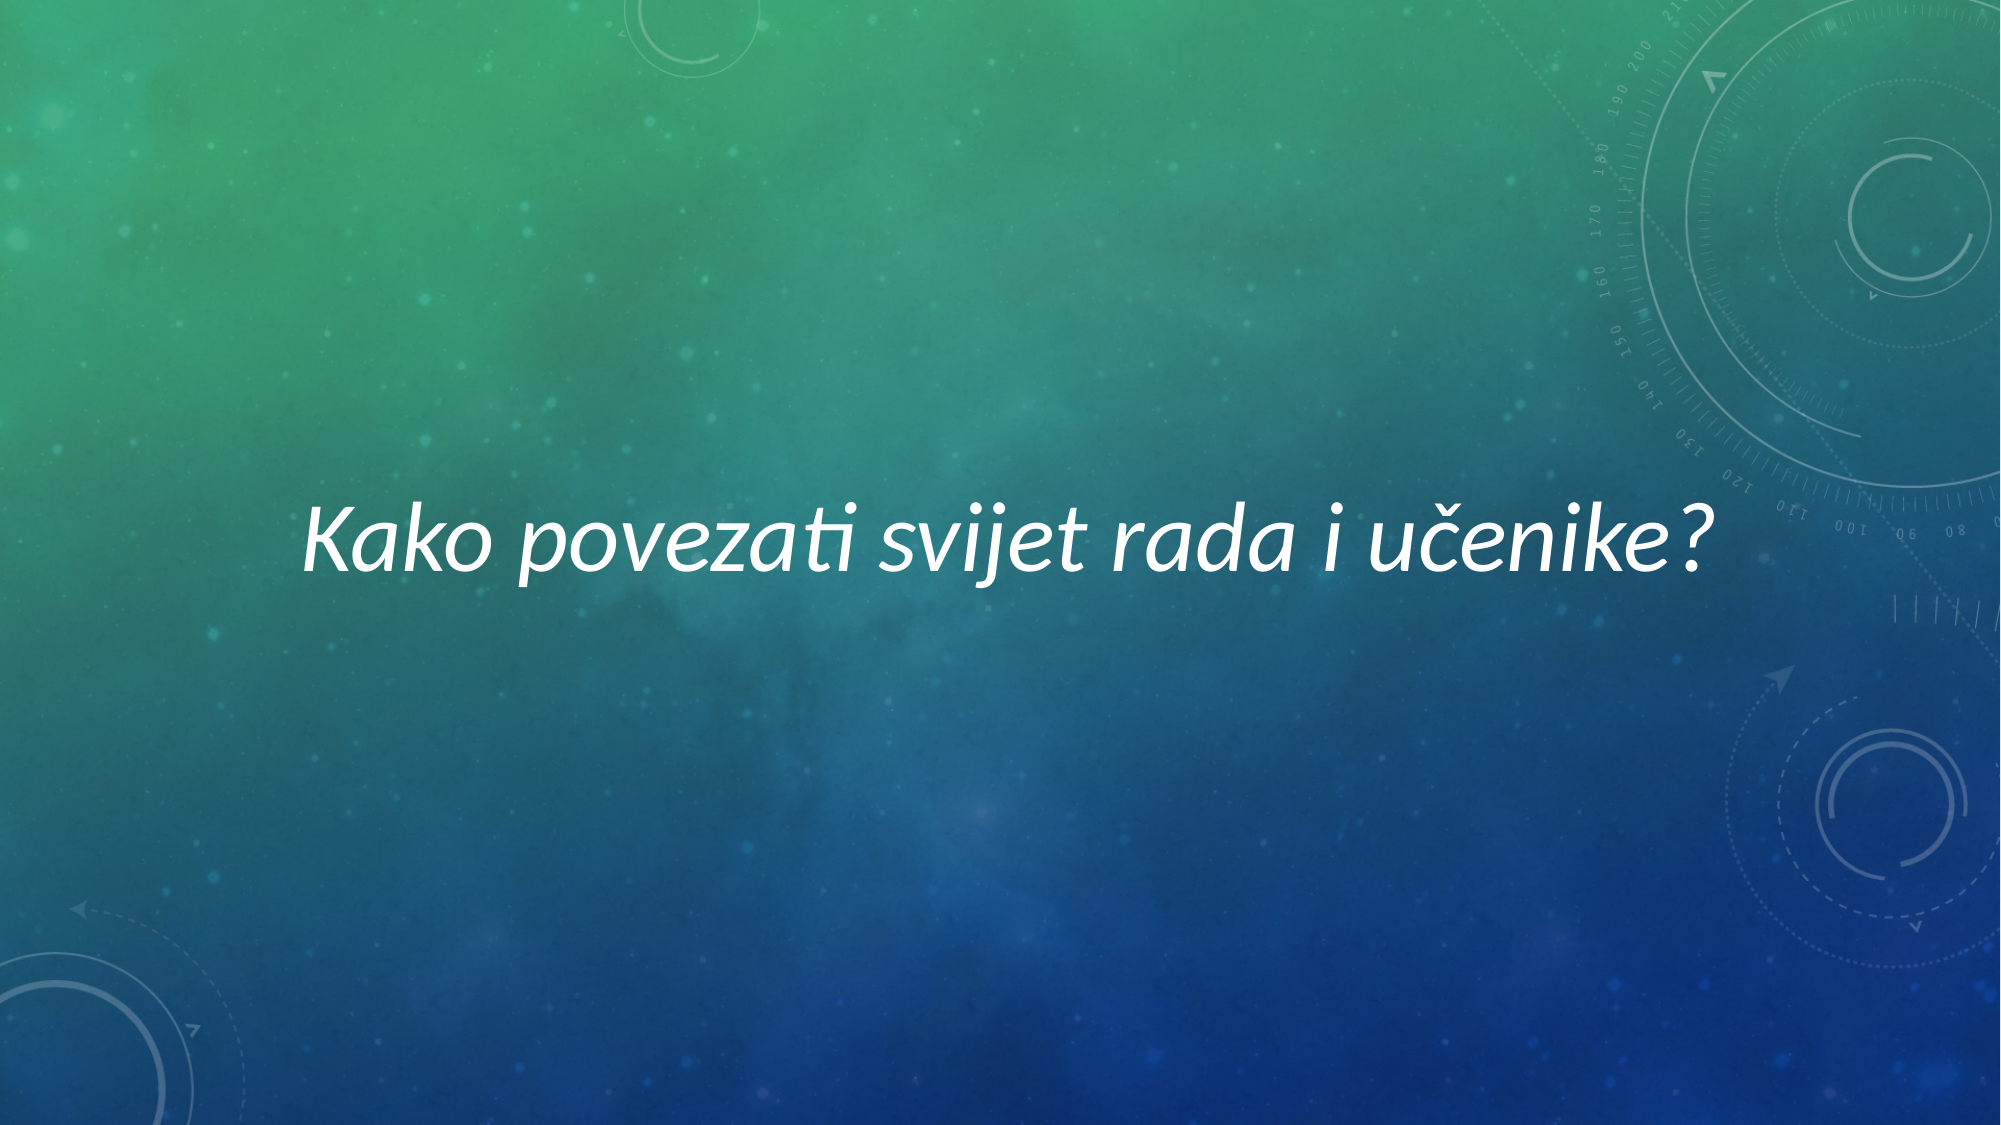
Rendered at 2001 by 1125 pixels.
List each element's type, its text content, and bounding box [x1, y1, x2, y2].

list Kako povezati svijet rada i učenike? [145, 416, 1875, 646]
picture [0, 0, 2001, 1125]
